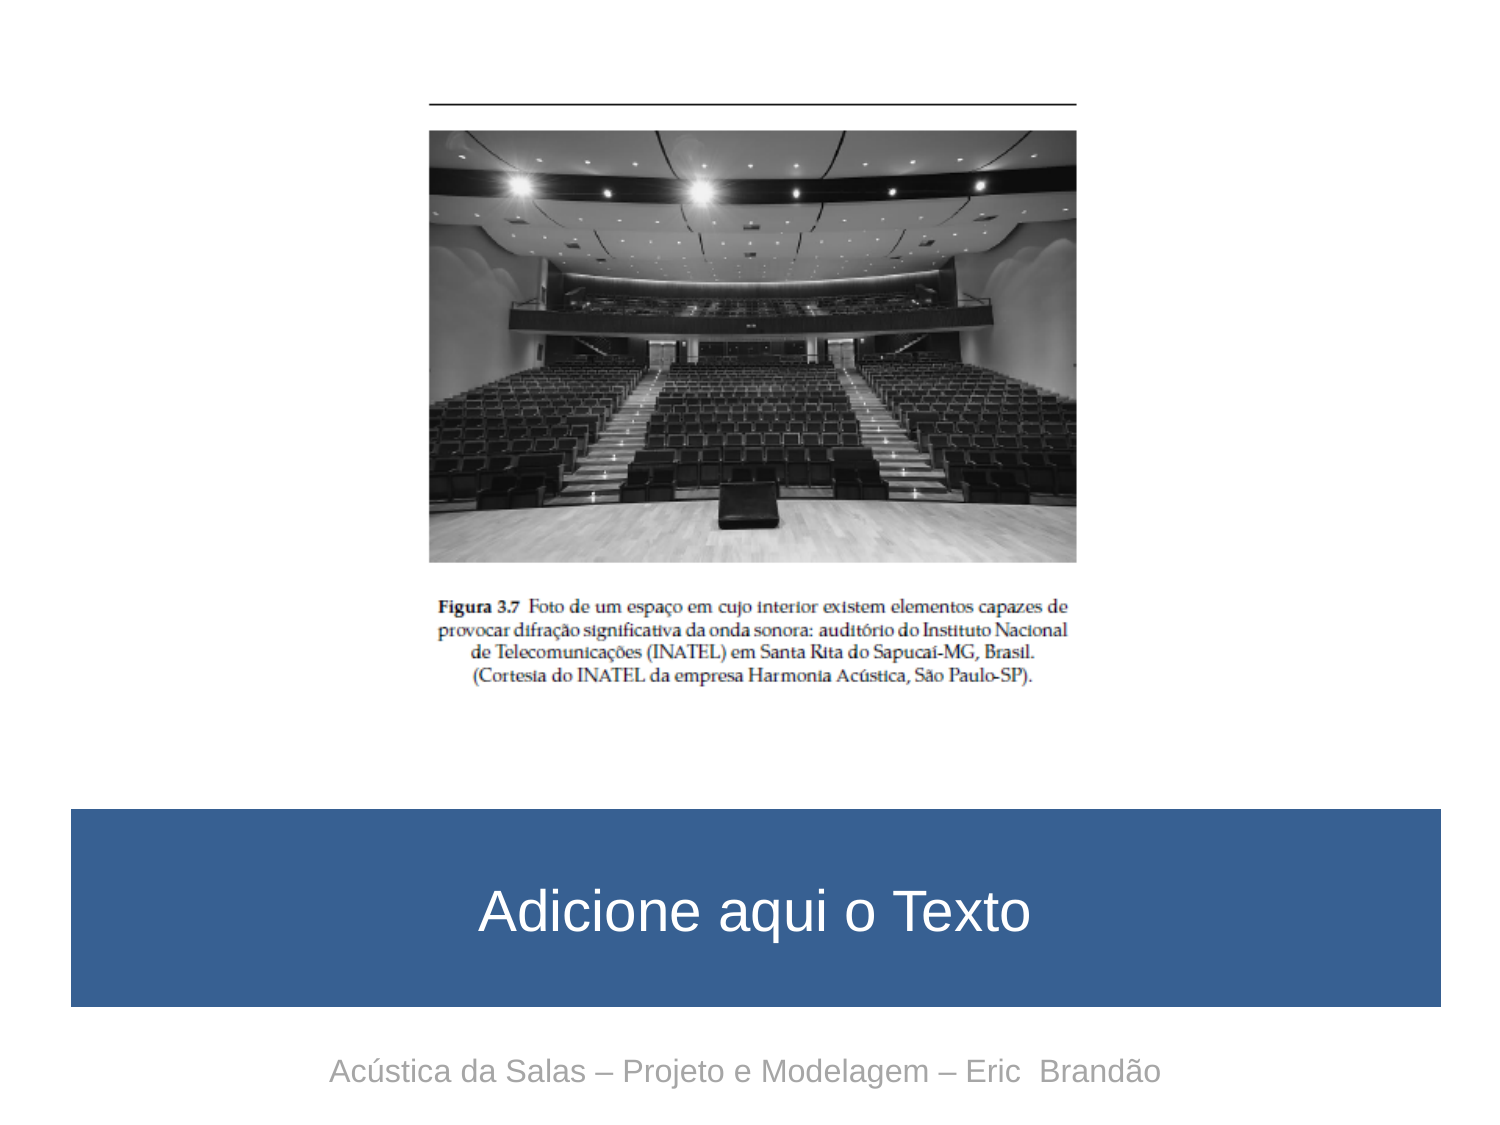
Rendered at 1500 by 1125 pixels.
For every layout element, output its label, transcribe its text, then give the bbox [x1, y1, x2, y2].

picture [394, 101, 1105, 693]
text_box Adicione aqui o Texto [70, 808, 1442, 1008]
footer Acústica da Salas – Projeto e Modelagem – Eric Brandão [0, 1042, 1500, 1103]
